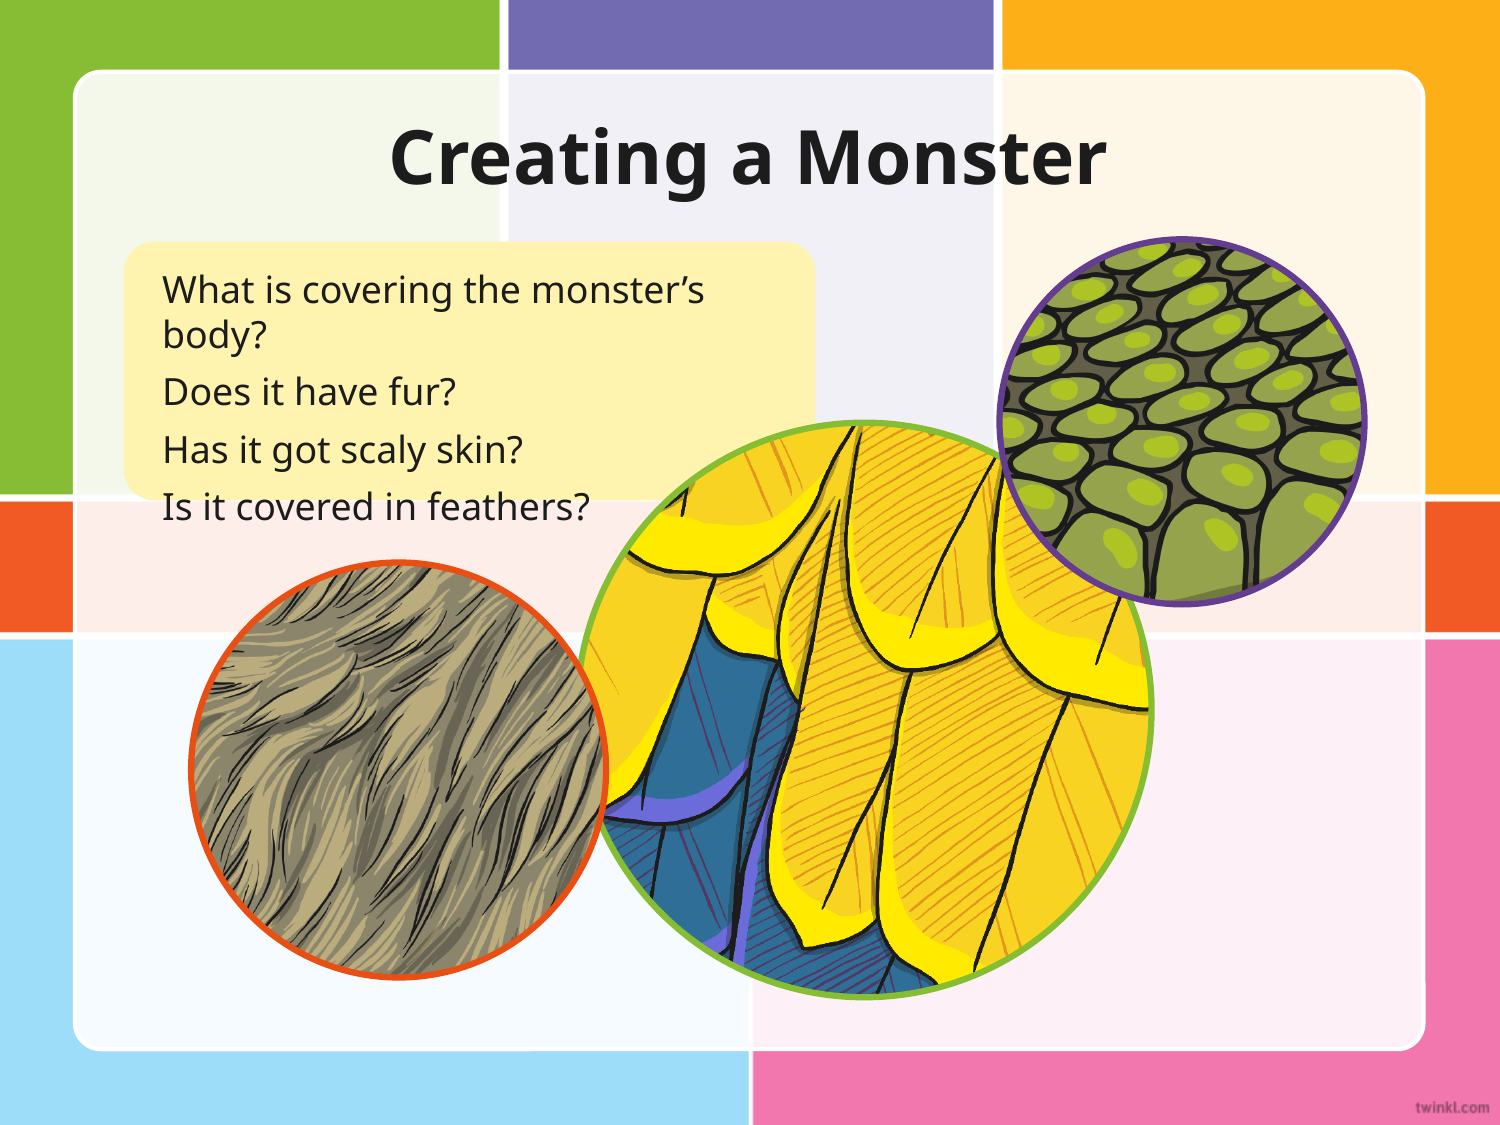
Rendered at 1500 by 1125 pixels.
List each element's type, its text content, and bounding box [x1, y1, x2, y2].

picture [0, 0, 1500, 1125]
text_box What is covering the monster’s body? Does it have fur? Has it got scaly skin? Is it covered in feathers? [161, 265, 800, 529]
text_box [122, 244, 817, 502]
title Creating a Monster [73, 76, 1426, 244]
